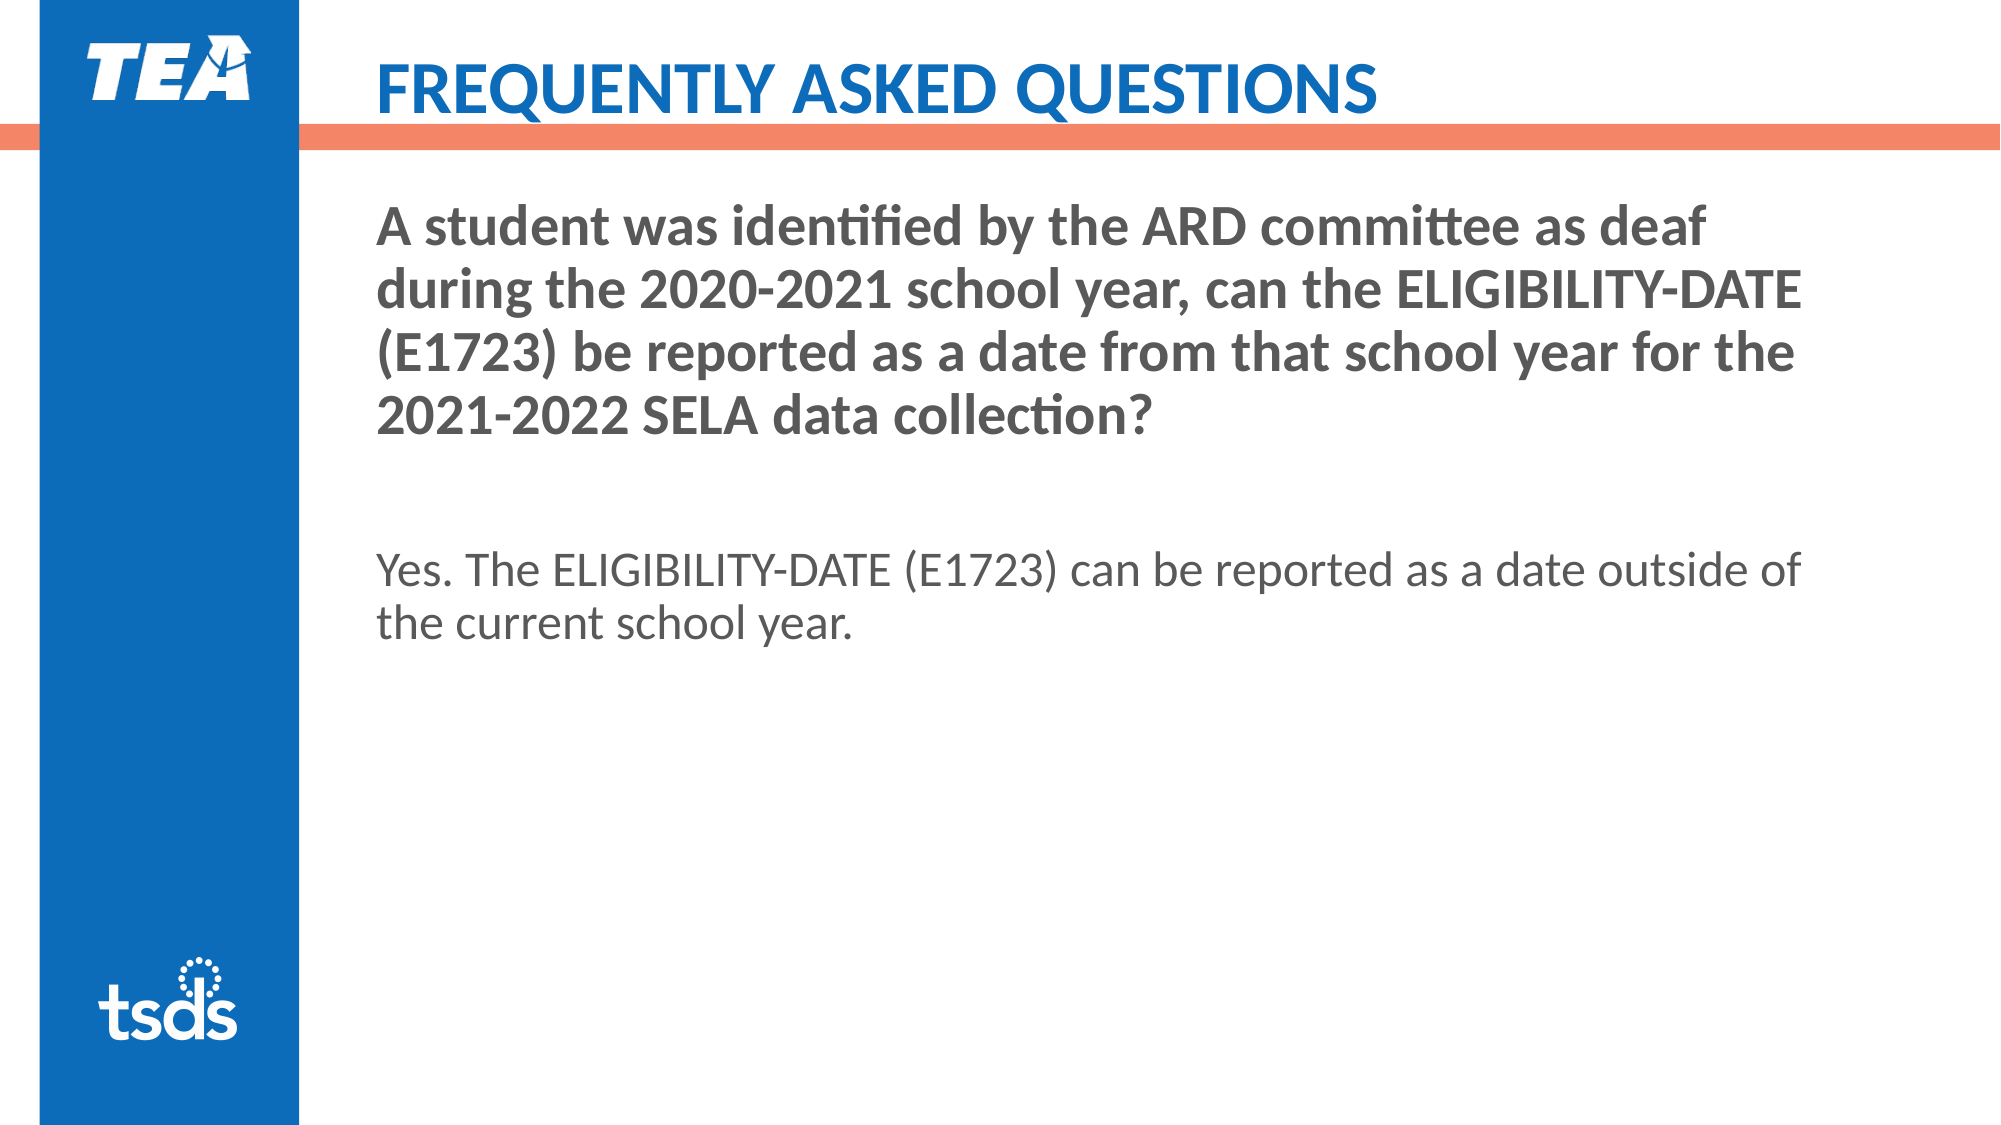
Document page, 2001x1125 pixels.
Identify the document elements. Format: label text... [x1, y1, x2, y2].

title FREQUENTLY ASKED QUESTIONS [361, 27, 1941, 151]
picture [98, 957, 241, 1045]
picture [86, 34, 251, 100]
list A student was identified by the ARD committee as deaf during the 2020-2021 school year, can the ELIGIBILITY-DATE (E1723) be reported as a date from that school year for the 2021-2022 SELA data collection? Yes. The ELIGIBILITY-DATE (E1723) can be reported as a date outside of the current school year. [361, 187, 1890, 938]
